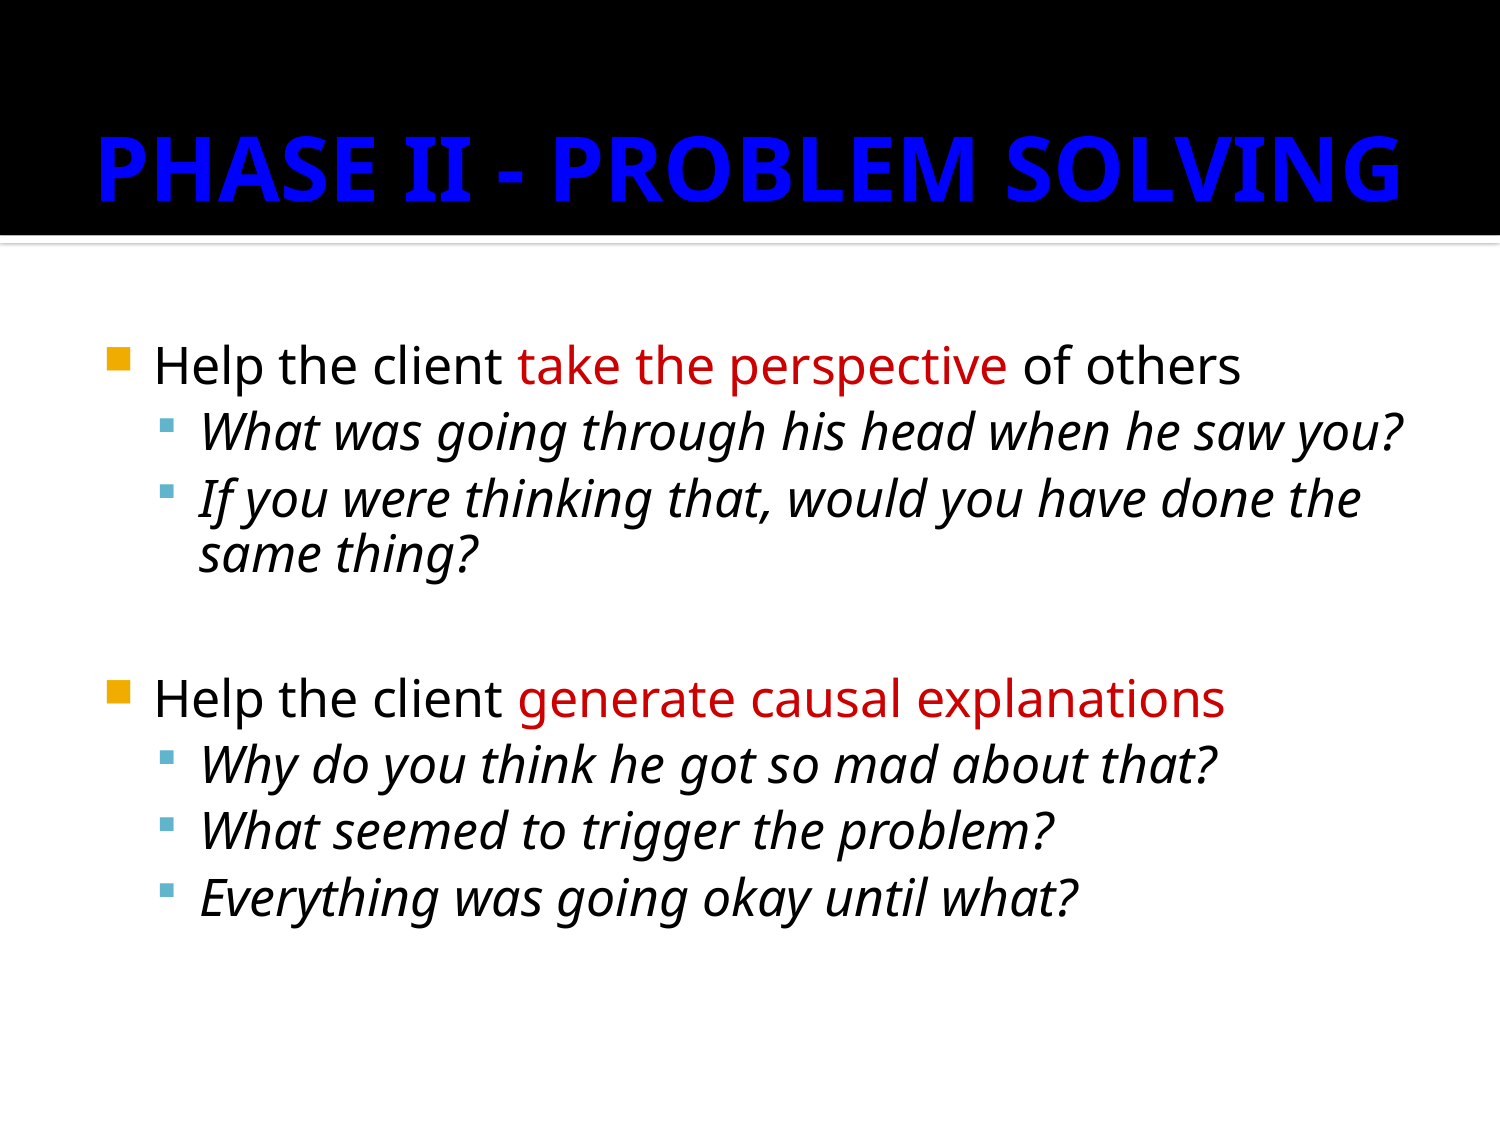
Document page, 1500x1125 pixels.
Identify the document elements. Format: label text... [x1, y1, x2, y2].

list Help the client take the perspective of others What was going through his head when he saw you? If you were thinking that, would you have done the same thing? Help the client generate causal explanations Why do you think he got so mad about that? What seemed to trigger the problem? Everything was going okay until what? [75, 324, 1425, 1038]
title PSD PHASE II - PROBLEM SOLVING [75, 25, 1425, 231]
